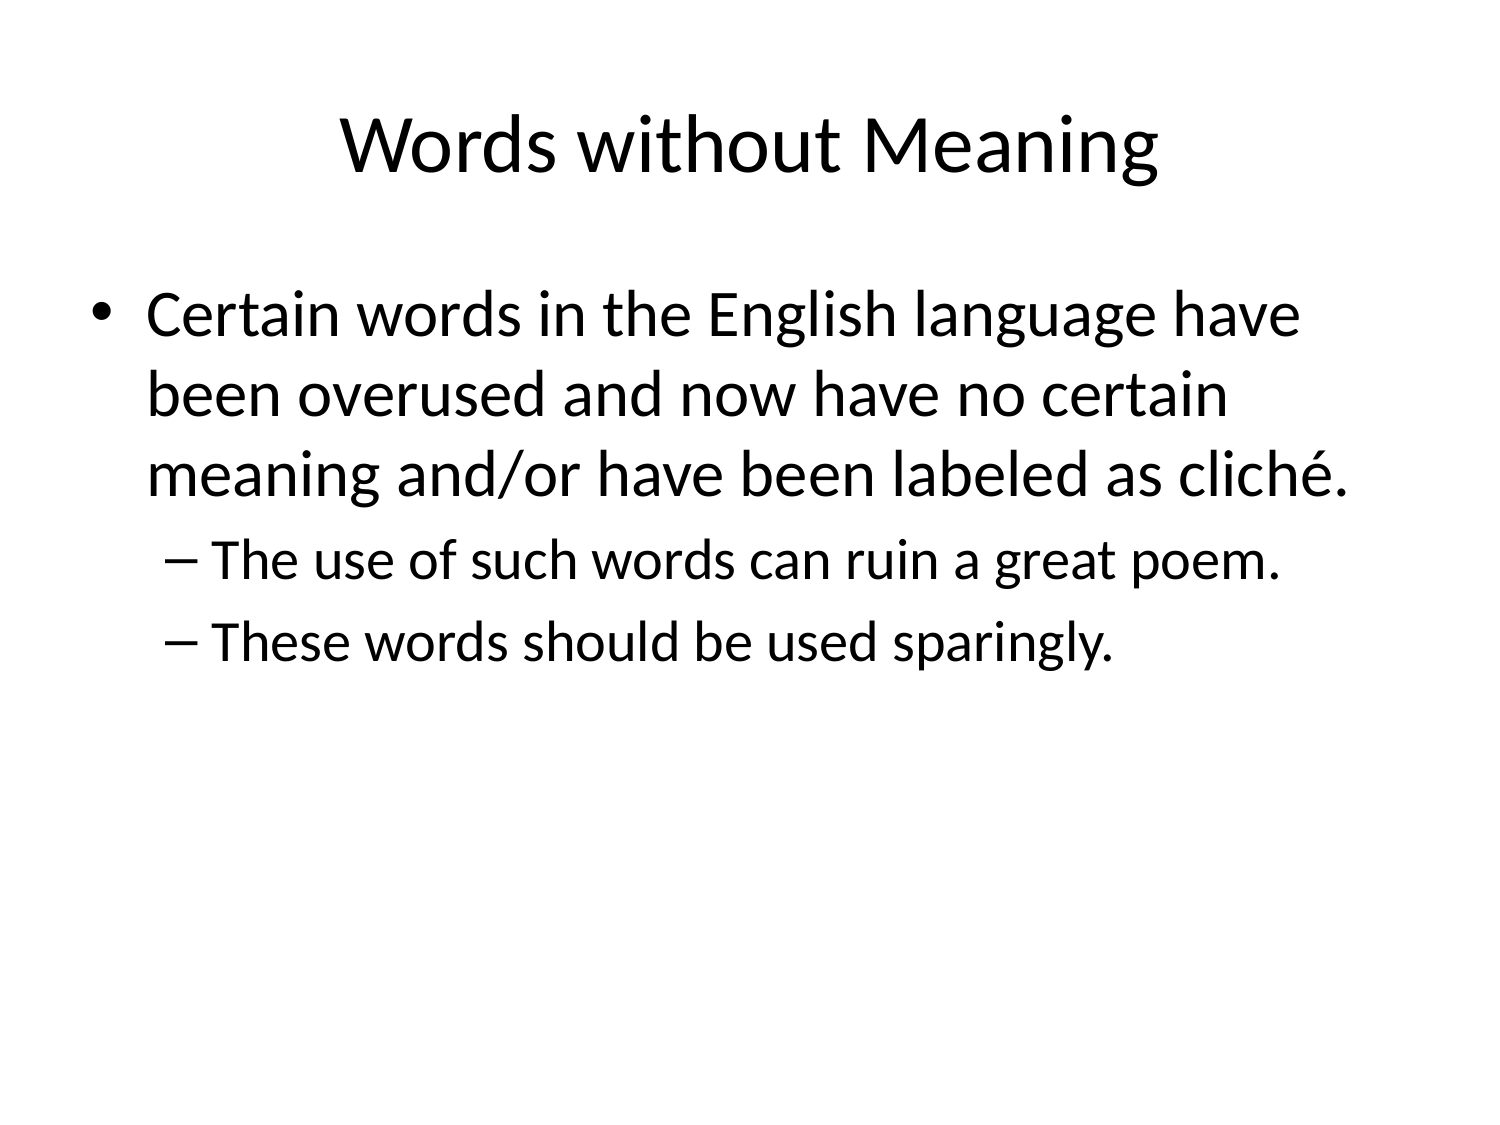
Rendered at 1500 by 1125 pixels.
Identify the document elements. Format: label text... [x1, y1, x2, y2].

list Certain words in the English language have been overused and now have no certain meaning and/or have been labeled as cliché. The use of such words can ruin a great poem. These words should be used sparingly. [75, 262, 1425, 1005]
title Words without Meaning [75, 45, 1425, 233]
